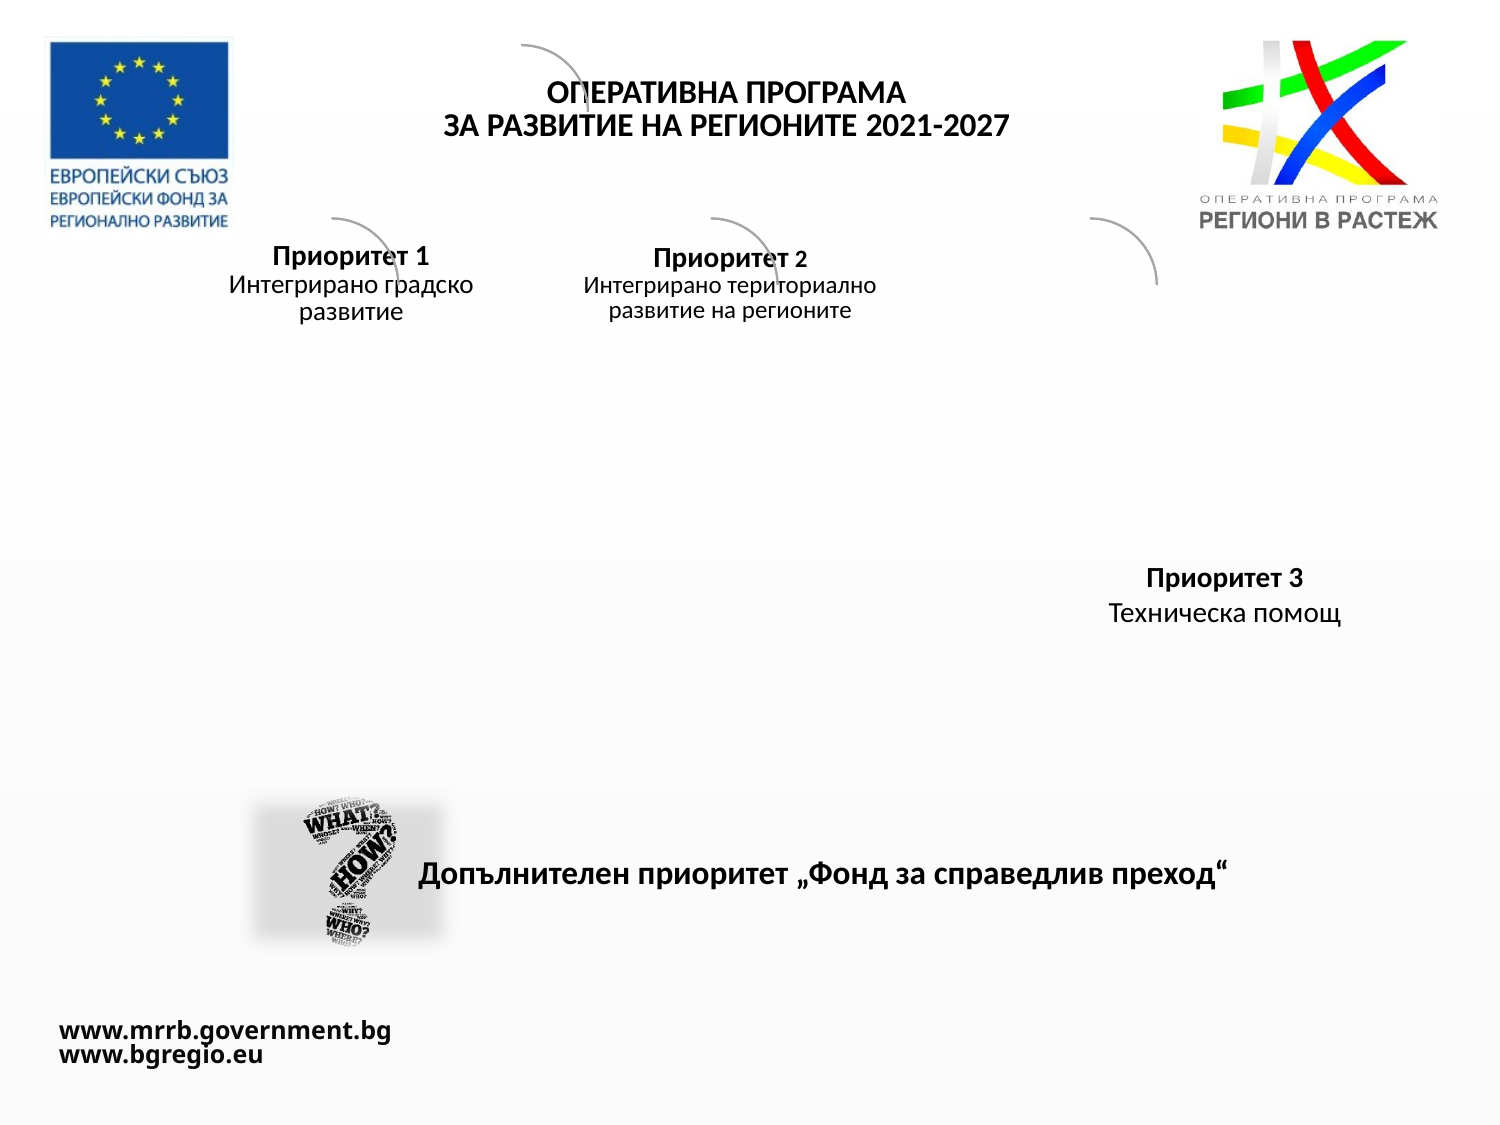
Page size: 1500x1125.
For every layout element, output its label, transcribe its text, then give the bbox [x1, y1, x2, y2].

text_box Допълнителен приоритет „Фонд за справедлив преход“ [461, 872, 1319, 899]
picture [44, 36, 234, 238]
picture [235, 872, 461, 958]
picture [1196, 36, 1441, 234]
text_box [40, 45, 1421, 872]
text_box www.mrrb.government.bg www.bgregio.eu [44, 1012, 1441, 1076]
